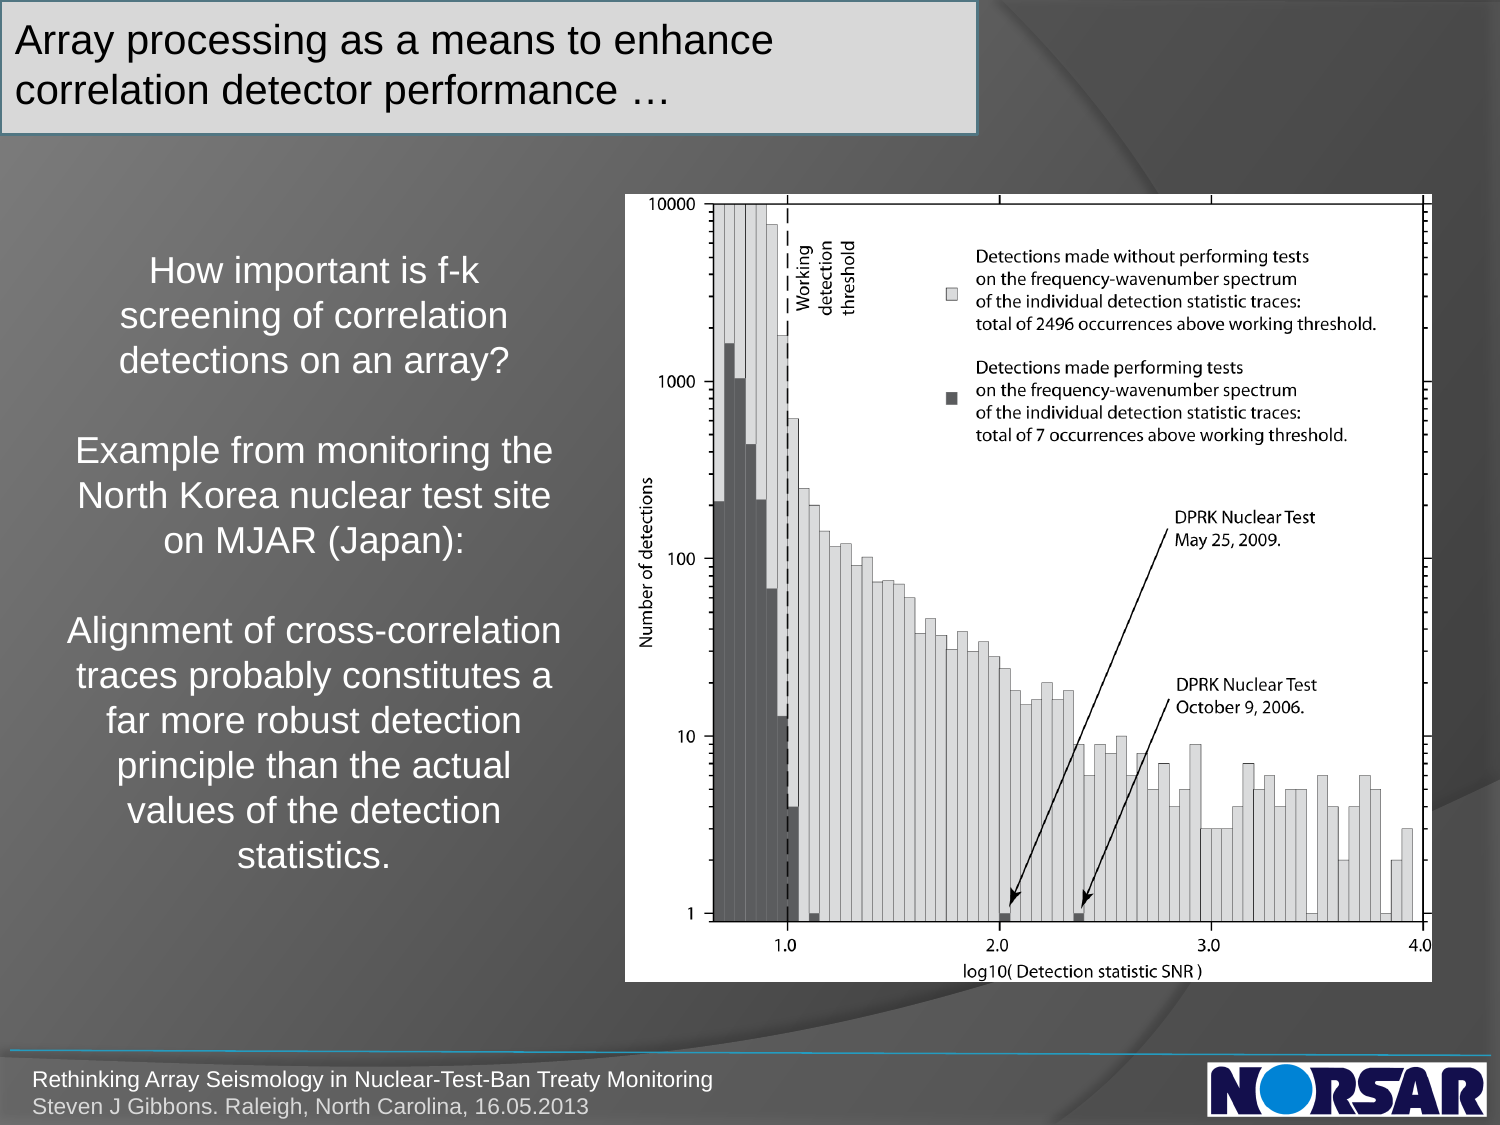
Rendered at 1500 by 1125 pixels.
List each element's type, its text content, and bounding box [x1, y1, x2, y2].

picture [625, 194, 1432, 982]
text_box [0, 0, 979, 12]
text_box Rethinking Array Seismology in Nuclear-Test-Ban Treaty Monitoring Steven J Gibbons. Raleigh, North Carolina, 16.05.2013 [17, 1067, 949, 1120]
picture [1207, 1061, 1487, 1117]
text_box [9, 1049, 1492, 1056]
text_box Array processing as a means to enhance correlation detector performance … [0, 12, 988, 148]
text_box How important is f-k screening of correlation detections on an array? Example from monitoring the North Korea nuclear test site on MJAR (Japan): Alignment of cross-correlation traces probably constitutes a far more robust detection principle than the actual values of the detection statistics. [50, 238, 578, 883]
